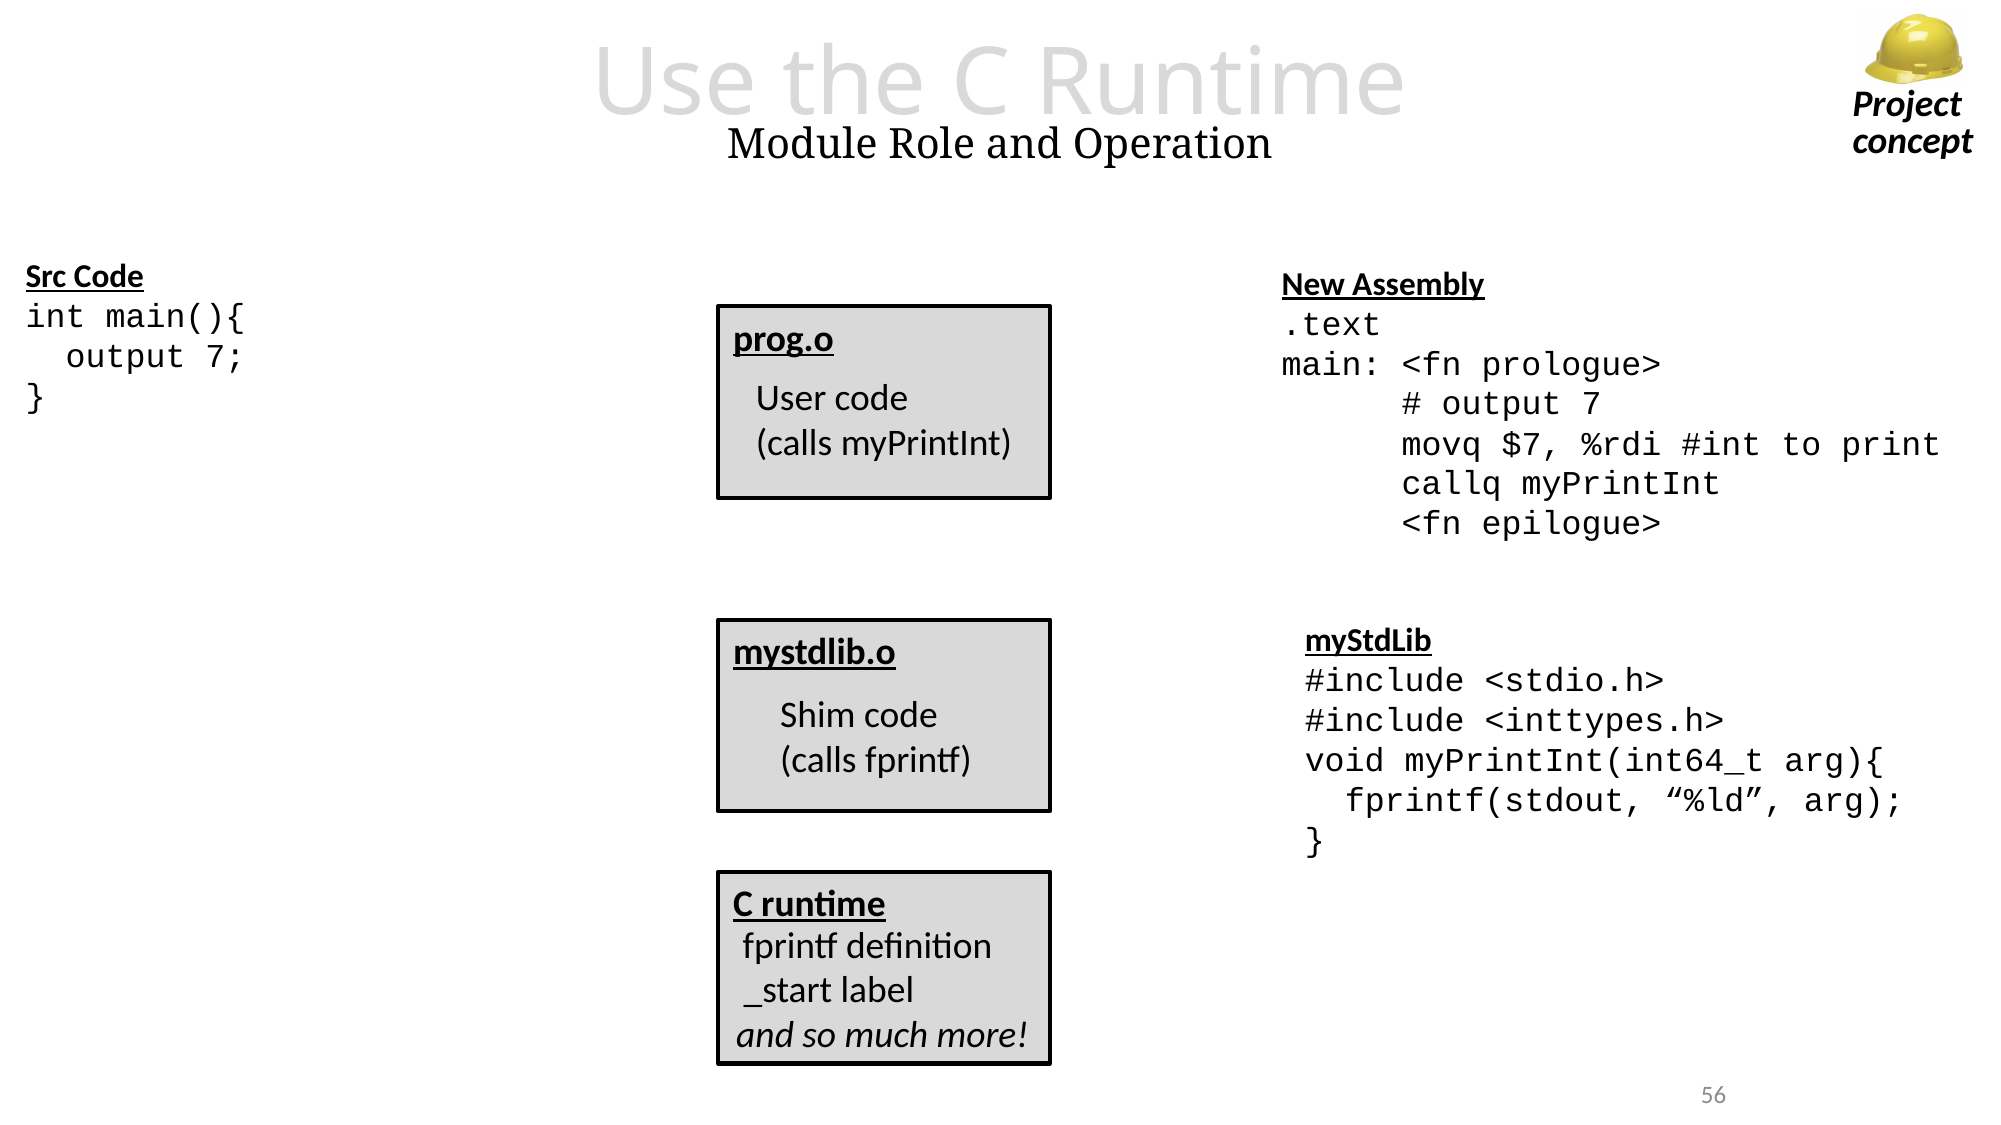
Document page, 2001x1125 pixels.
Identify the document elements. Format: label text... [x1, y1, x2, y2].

text_box Shim code (calls fprintf) [765, 682, 987, 788]
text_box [1836, 8, 1990, 171]
text_box and so much more! [721, 1002, 1044, 1063]
text_box fprintf definition [727, 913, 1008, 974]
text_box mystdlib.o [716, 618, 1052, 813]
text_box _start label [729, 957, 930, 1002]
text_box Use the C Runtime Module Role and Operation [249, 0, 1750, 218]
text_box Src Code int main(){ output 7; } [10, 247, 261, 422]
text_box prog.o [716, 304, 1052, 500]
text_box New Assembly .text main: <fn prologue> # output 7 movq $7, %rdi #int to print callq myPrintInt <fn epilogue> [1266, 254, 1957, 549]
text_box User code (calls myPrintInt) [741, 365, 1028, 471]
text_box C runtime [716, 870, 1052, 1066]
text_box 56 [1391, 1063, 1742, 1124]
text_box myStdLib #include <stdio.h> #include <inttypes.h> void myPrintInt(int64_t arg){ fprintf(stdout, “%ld”, arg); } [1290, 611, 1920, 866]
